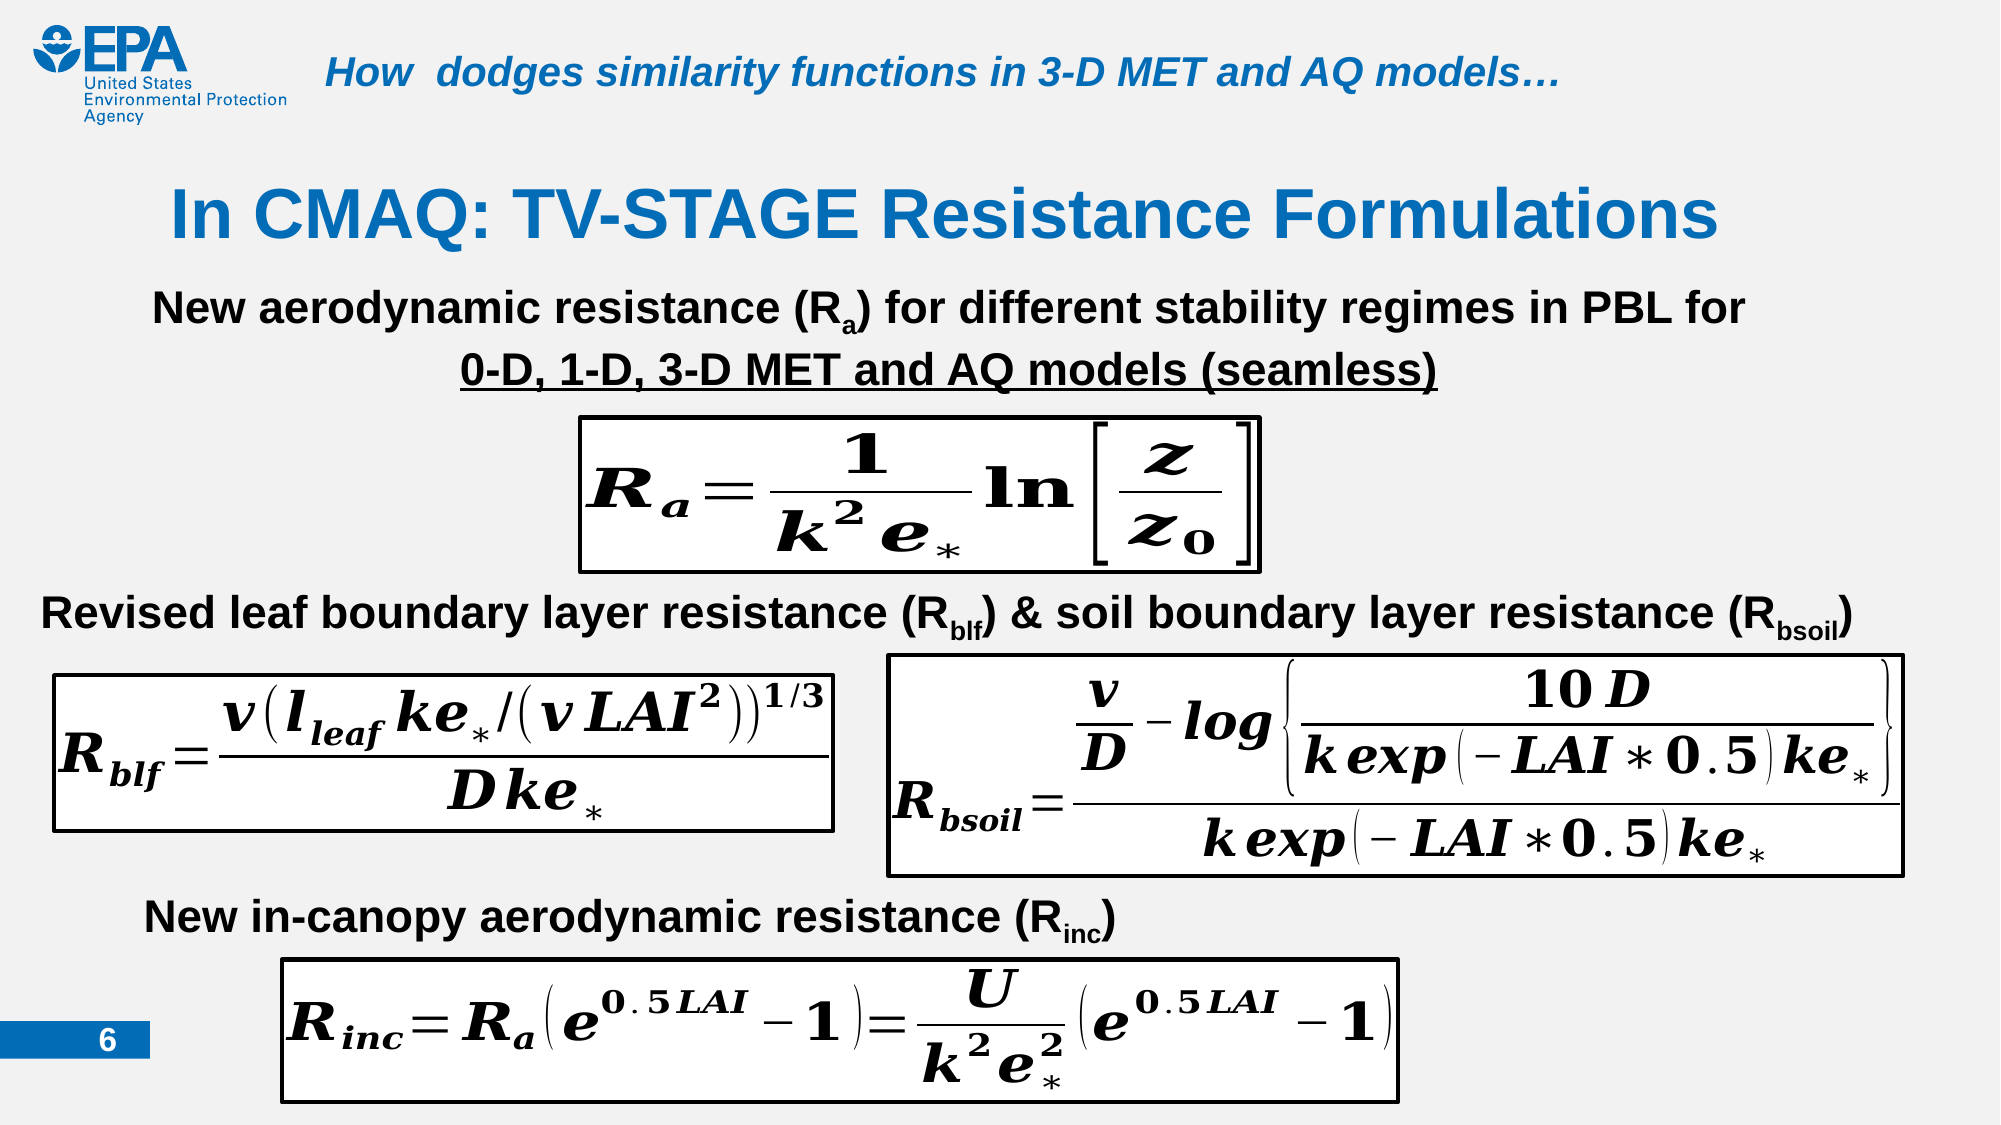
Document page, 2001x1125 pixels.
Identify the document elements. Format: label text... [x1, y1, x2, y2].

text_box New aerodynamic resistance (Ra) for different stability regimes in PBL for 0-D, 1-D, 3-D MET and AQ models (seamless) [110, 269, 1788, 403]
text_box New in-canopy aerodynamic resistance (Rinc) [129, 879, 1711, 957]
text_box Revised leaf boundary layer resistance (Rblf) & soil boundary layer resistance (Rbsoil) [25, 575, 1964, 653]
title In CMAQ: TV-STAGE Resistance Formulations [155, 160, 1834, 273]
text_box 6 [83, 1010, 132, 1066]
